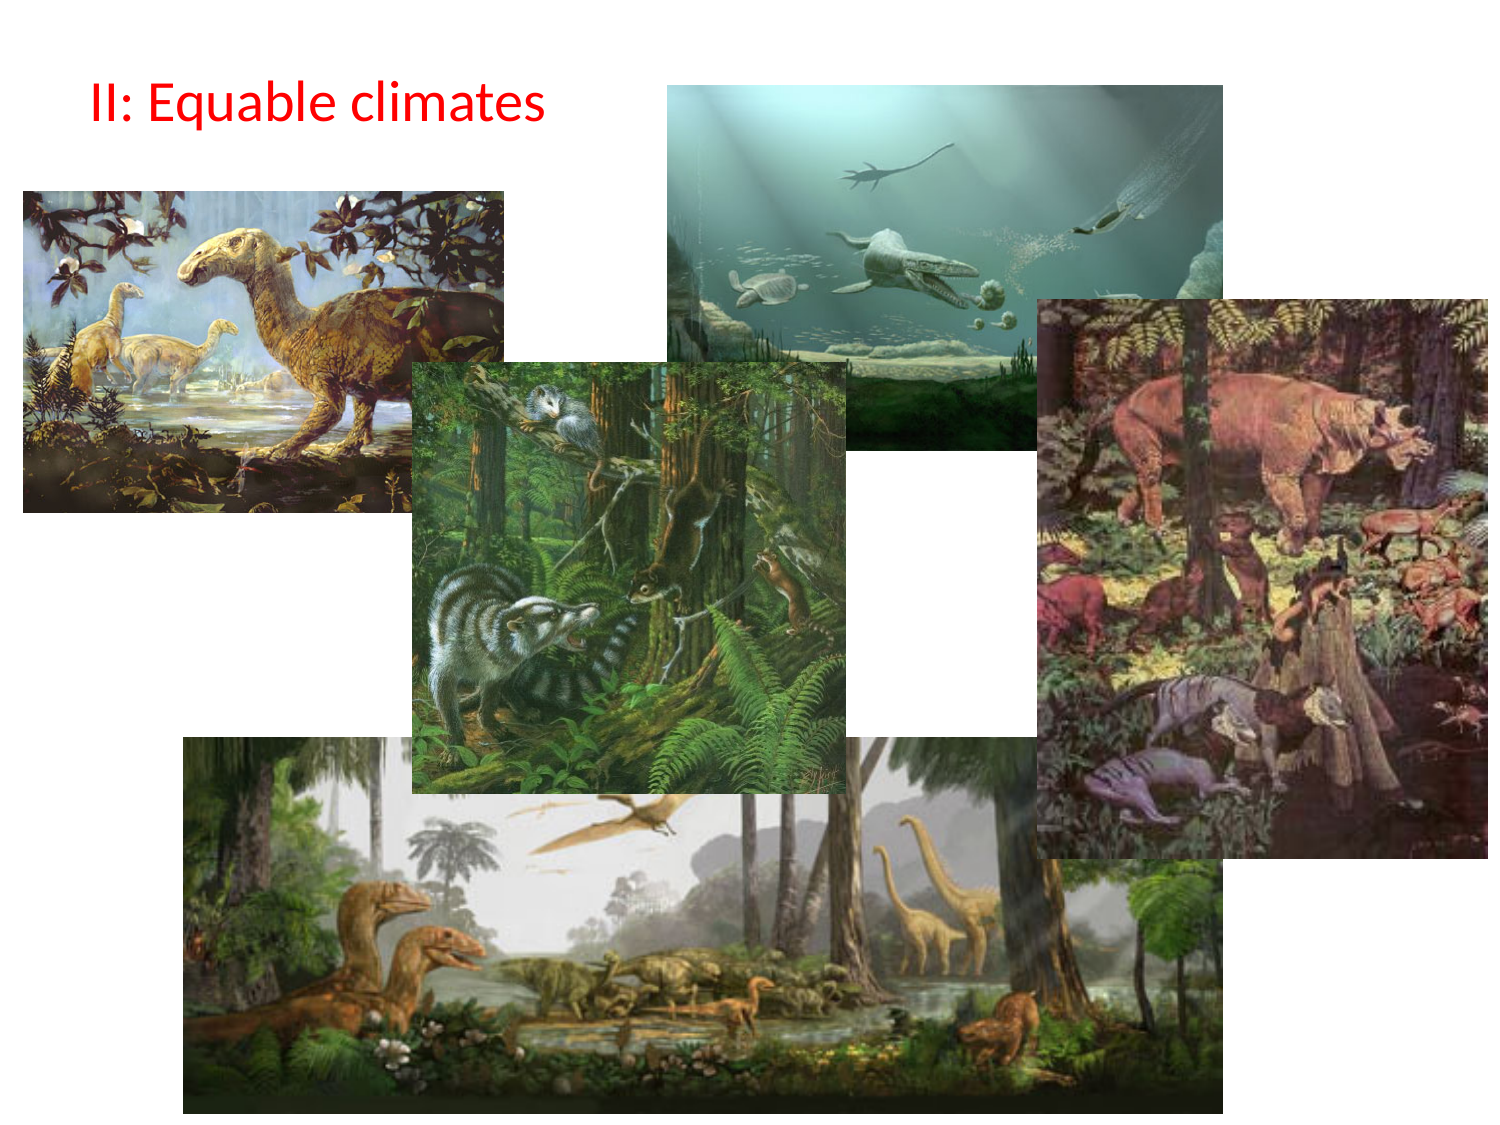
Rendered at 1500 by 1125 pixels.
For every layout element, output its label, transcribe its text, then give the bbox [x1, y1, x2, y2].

picture [23, 85, 1488, 1114]
text_box II: Equable climates [74, 56, 1500, 141]
